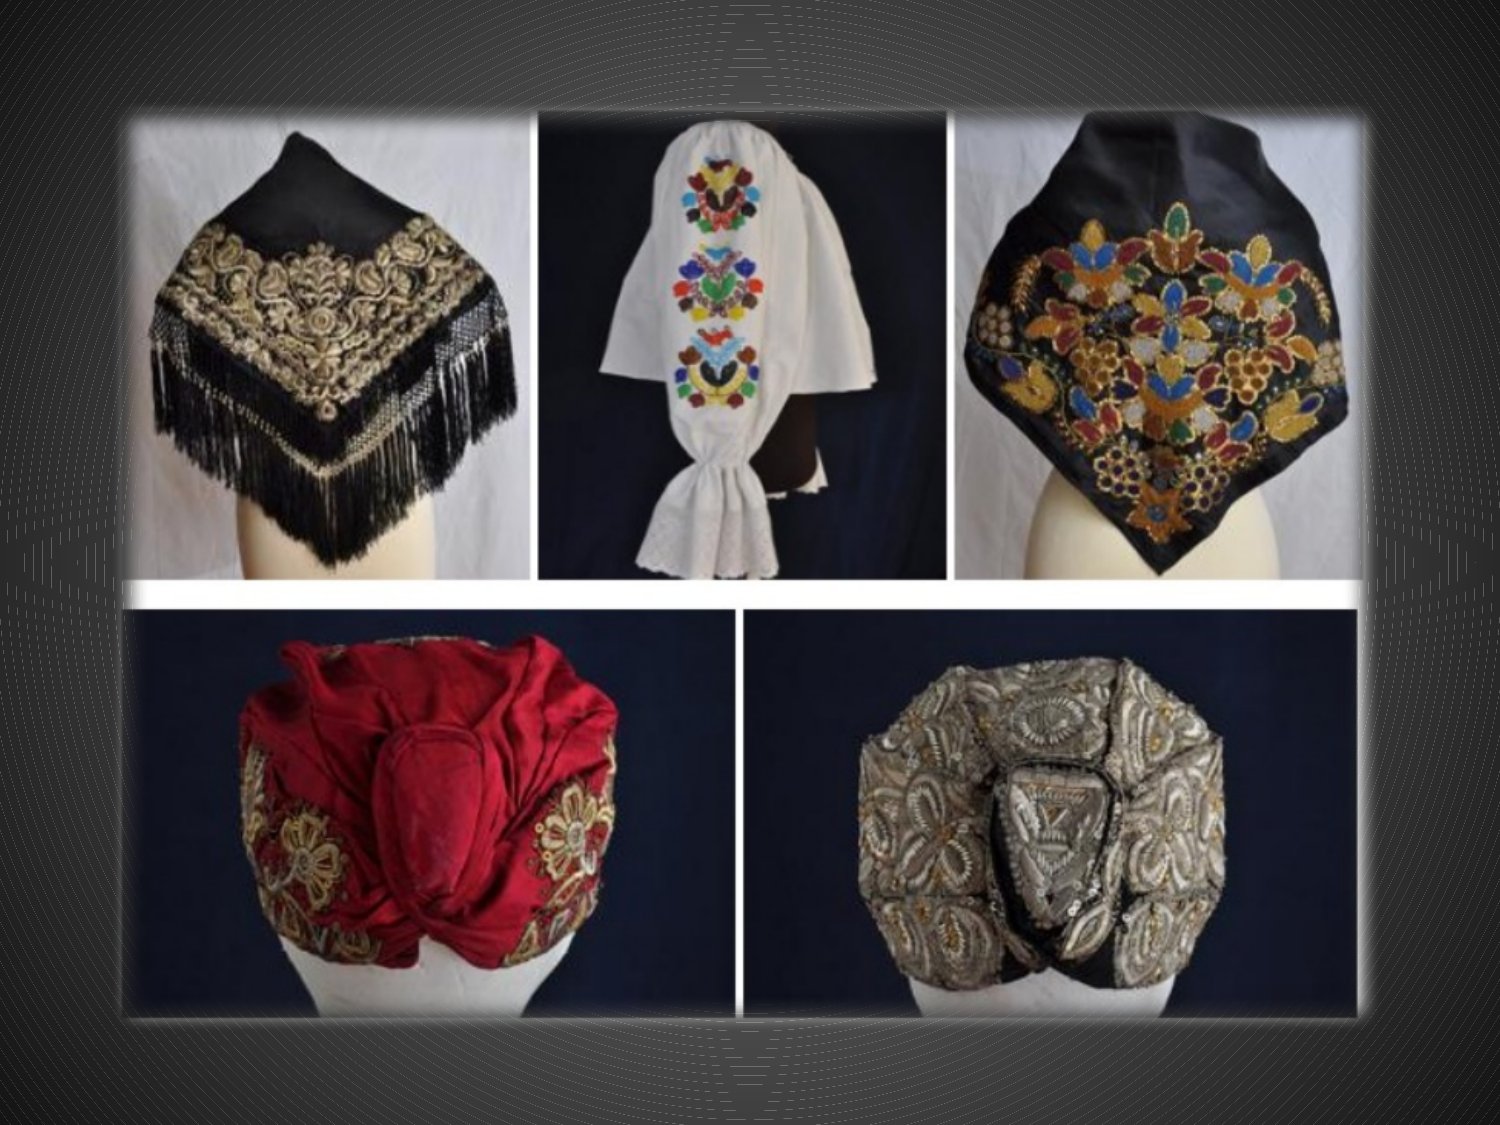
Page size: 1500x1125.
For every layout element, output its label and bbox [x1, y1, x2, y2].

list [111, 101, 1381, 1033]
